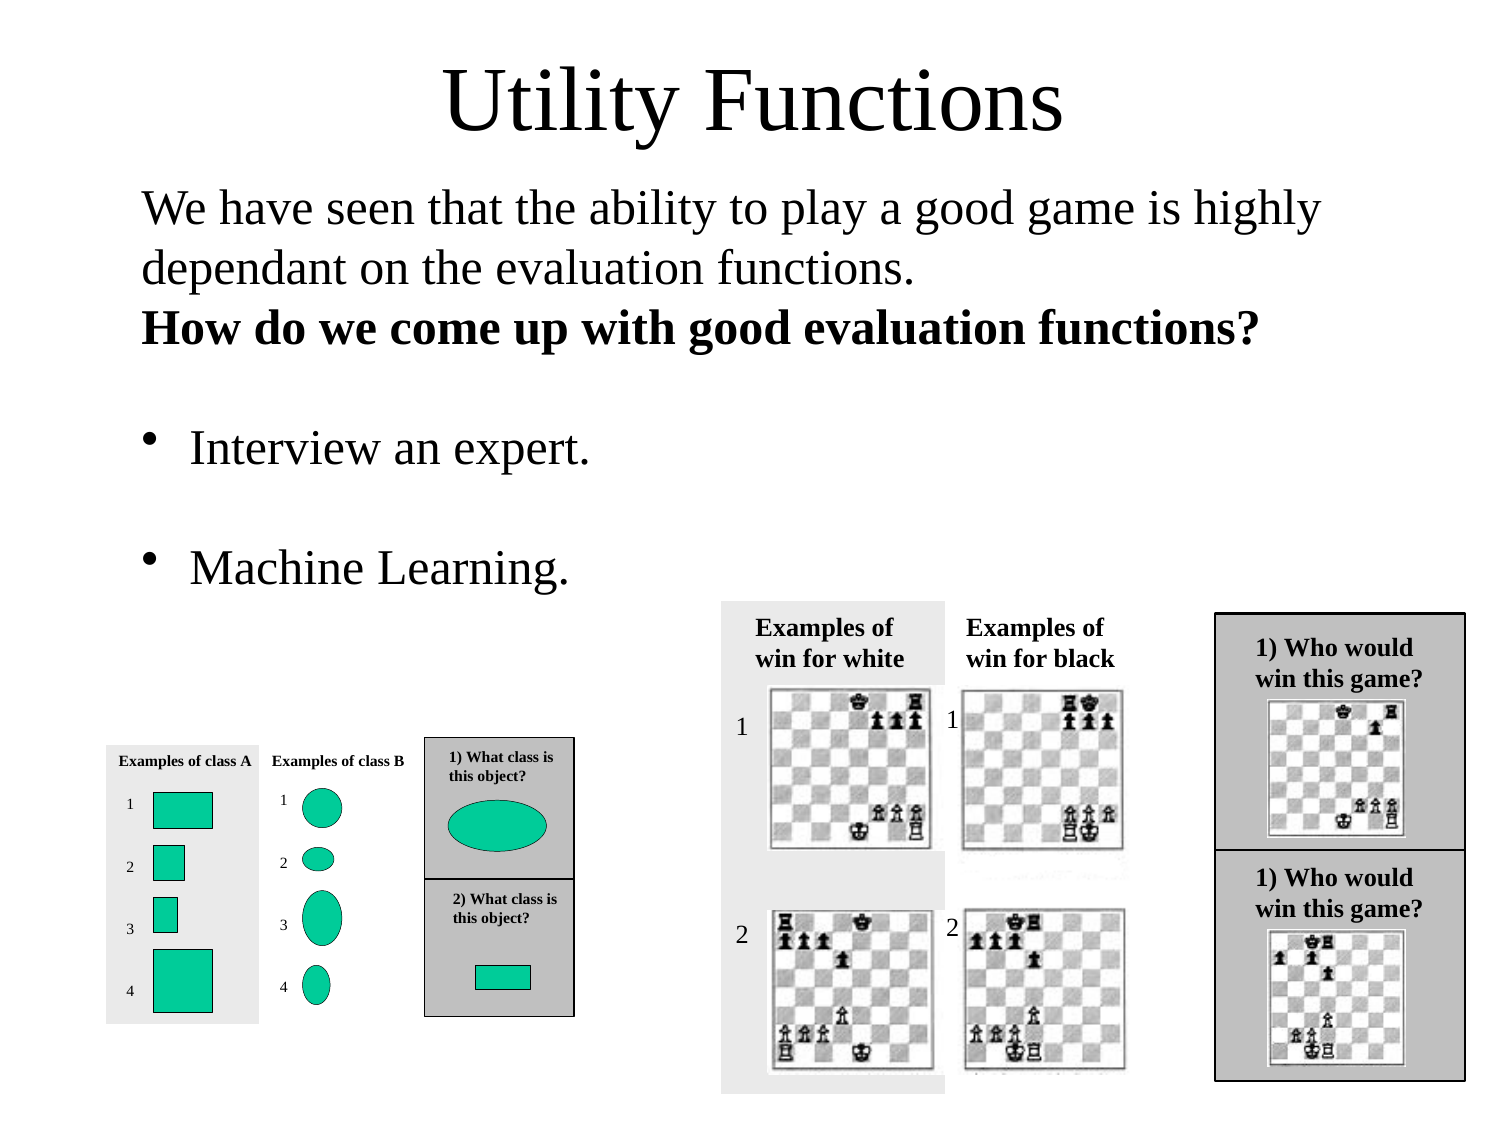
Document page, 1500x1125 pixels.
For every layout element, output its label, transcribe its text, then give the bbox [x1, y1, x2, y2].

picture [105, 736, 576, 1025]
text_box We have seen that the ability to play a good game is highly dependant on the evaluation functions. How do we come up with good evaluation functions? Interview an expert. Machine Learning. [126, 167, 1389, 662]
picture [720, 599, 1467, 1095]
title Utility Functions [116, 0, 1392, 188]
